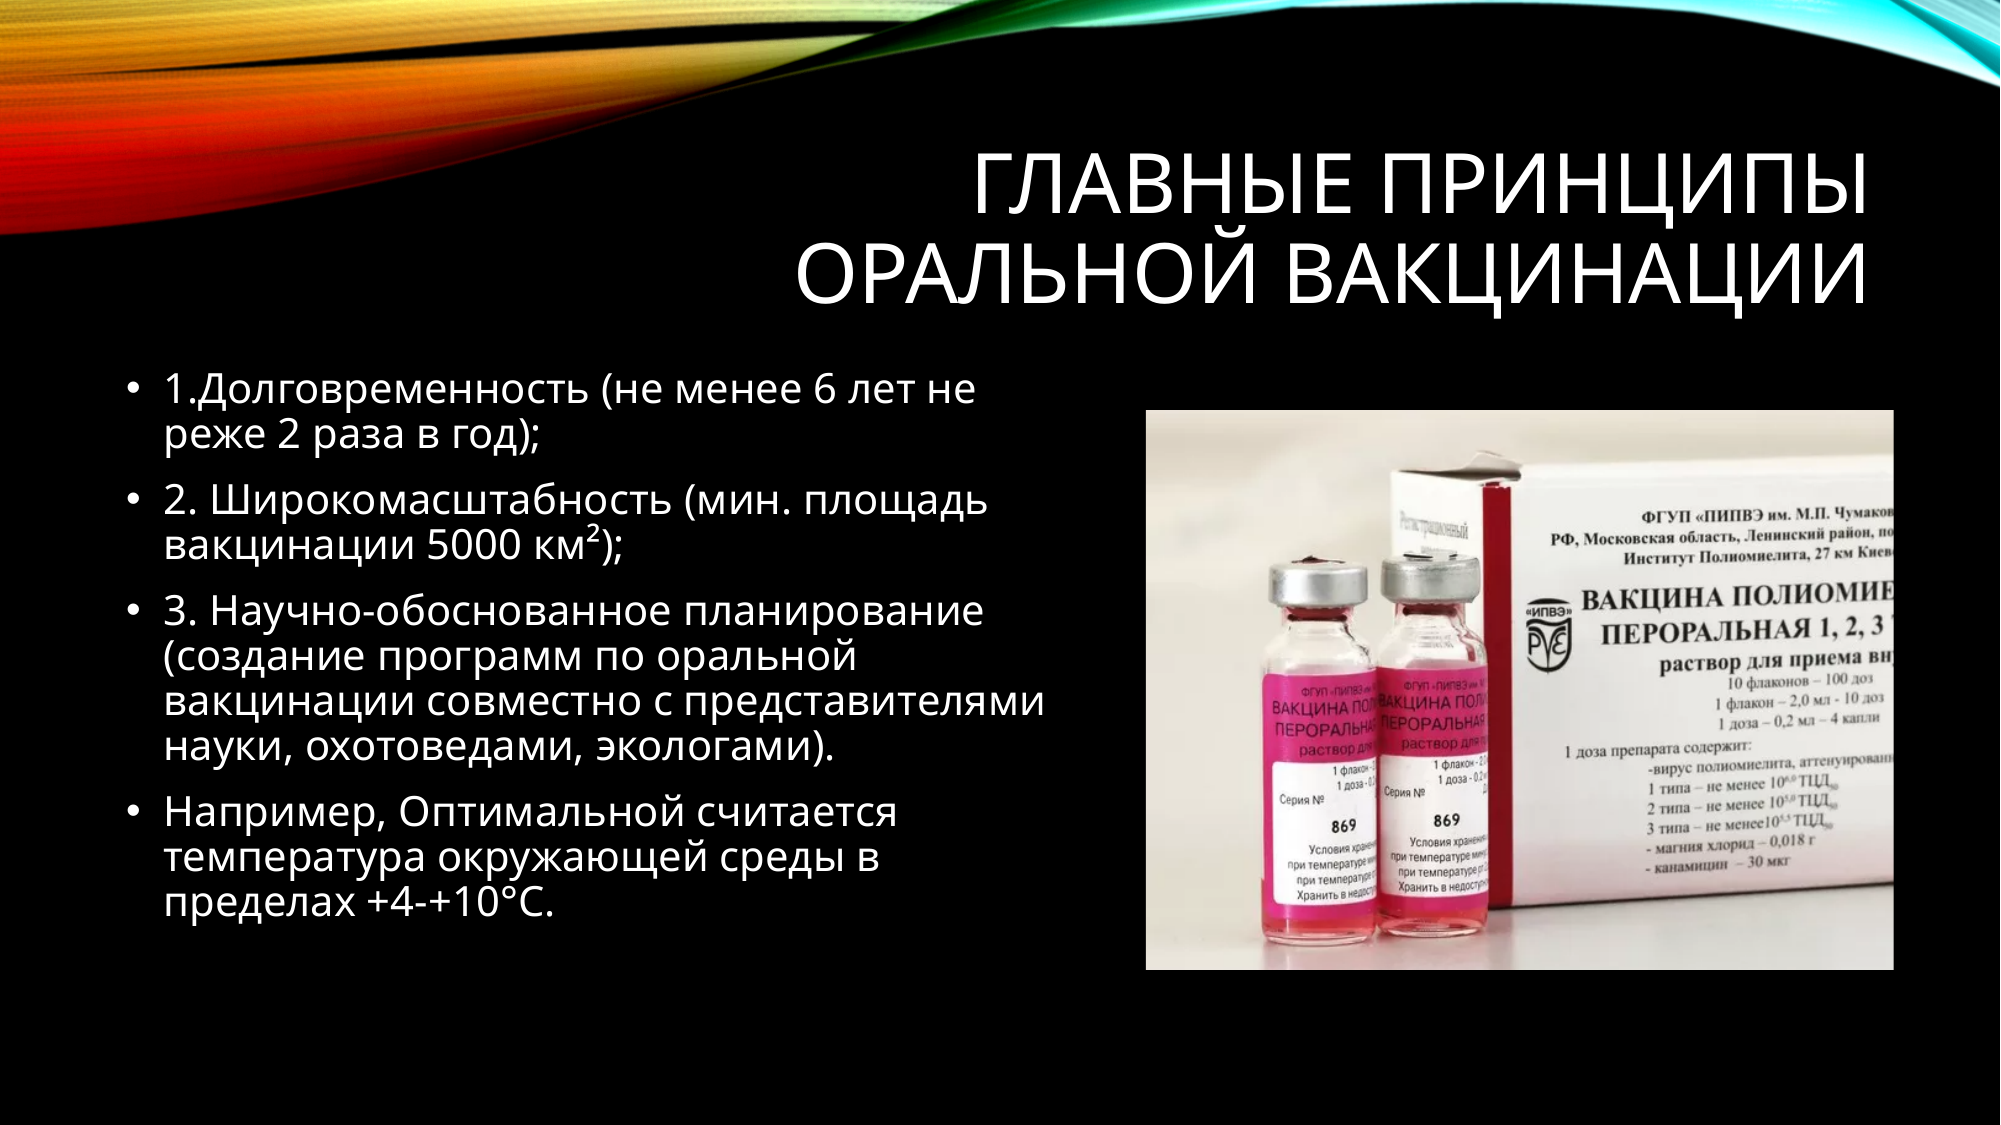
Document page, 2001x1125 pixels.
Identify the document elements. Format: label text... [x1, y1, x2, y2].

list 1.Долговременность (не менее 6 лет не реже 2 раза в год); 2. Широкомасштабность (мин. площадь вакцинации 5000 км²); 3. Научно-обоснованное планирование (создание программ по оральной вакцинации совместно с представителями науки, охотоведами, экологами). Например, Оптимальной считается температура окружающей среды в пределах +4-+10°С. [111, 360, 1066, 1021]
picture [0, 0, 2000, 237]
title Главные принципы оральной вакцинации [474, 125, 1888, 338]
picture [1145, 410, 1894, 971]
